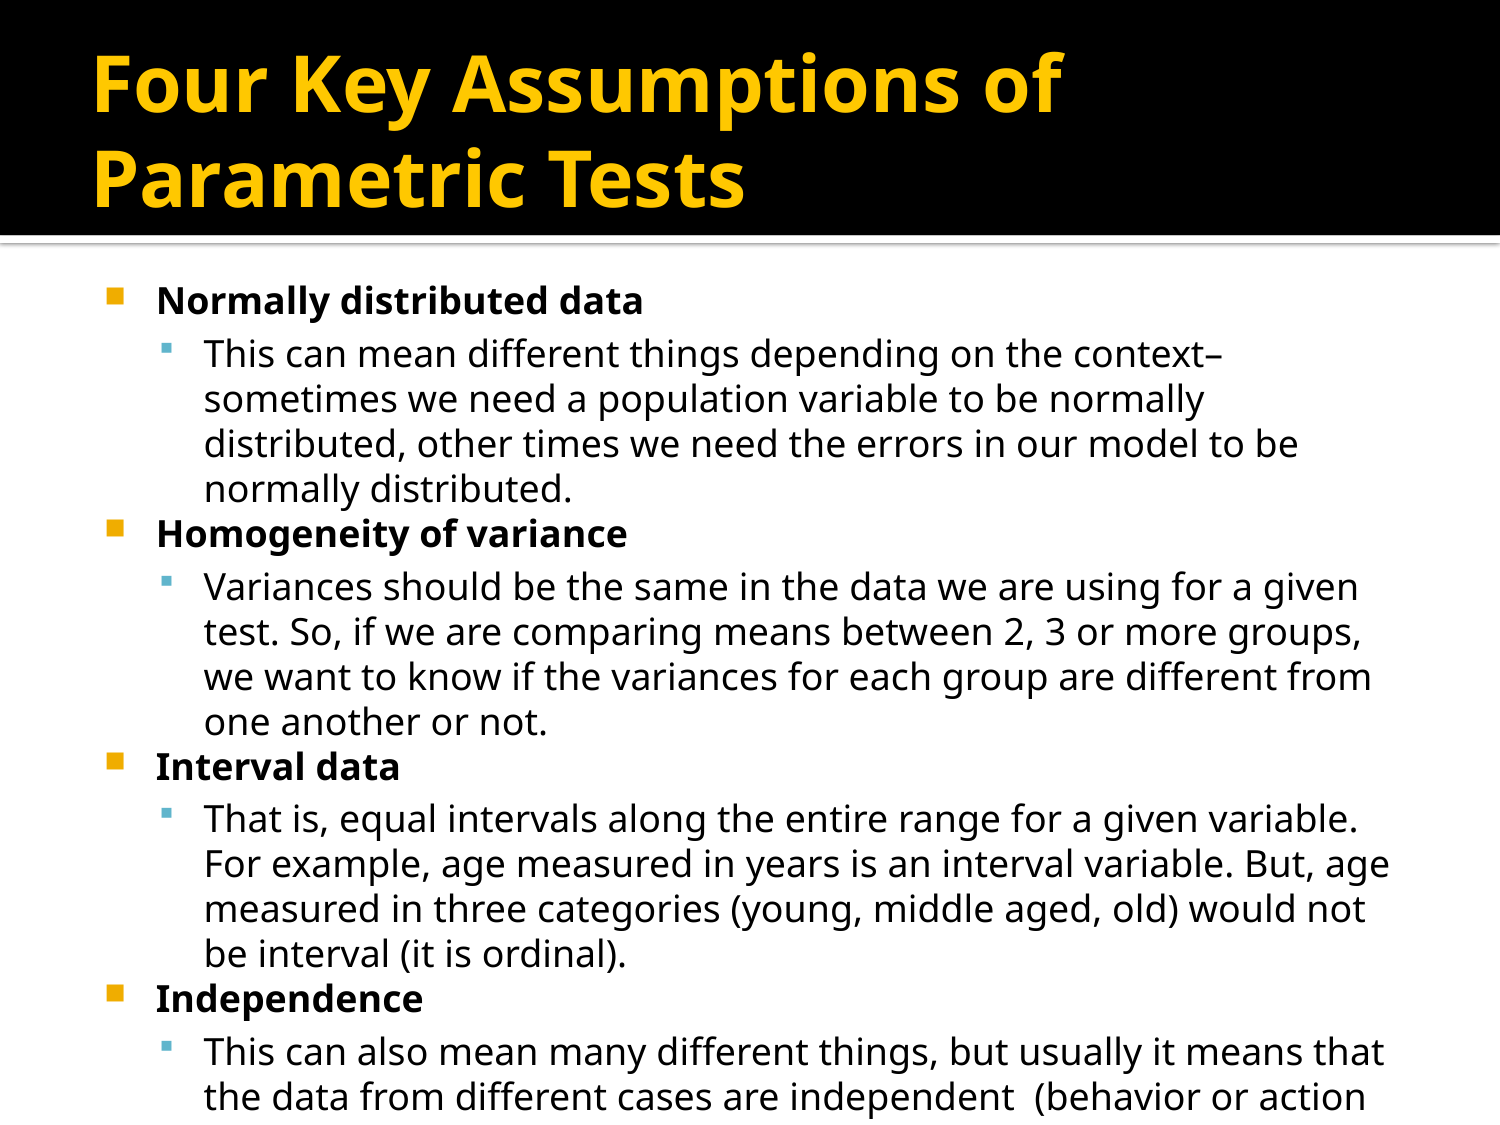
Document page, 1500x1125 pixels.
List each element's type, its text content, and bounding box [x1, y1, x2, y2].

list Normally distributed data This can mean different things depending on the context– sometimes we need a population variable to be normally distributed, other times we need the errors in our model to be normally distributed. Homogeneity of variance Variances should be the same in the data we are using for a given test. So, if we are comparing means between 2, 3 or more groups, we want to know if the variances for each group are different from one another or not. Interval data That is, equal intervals along the entire range for a given variable. For example, age measured in years is an interval variable. But, age measured in three categories (young, middle aged, old) would not be interval (it is ordinal). Independence This can also mean many different things, but usually it means that the data from different cases are independent (behavior or action from one case does not influence the behavior or action of another case). [75, 262, 1425, 1022]
title Four Key Assumptions of Parametric Tests [75, 25, 1425, 231]
